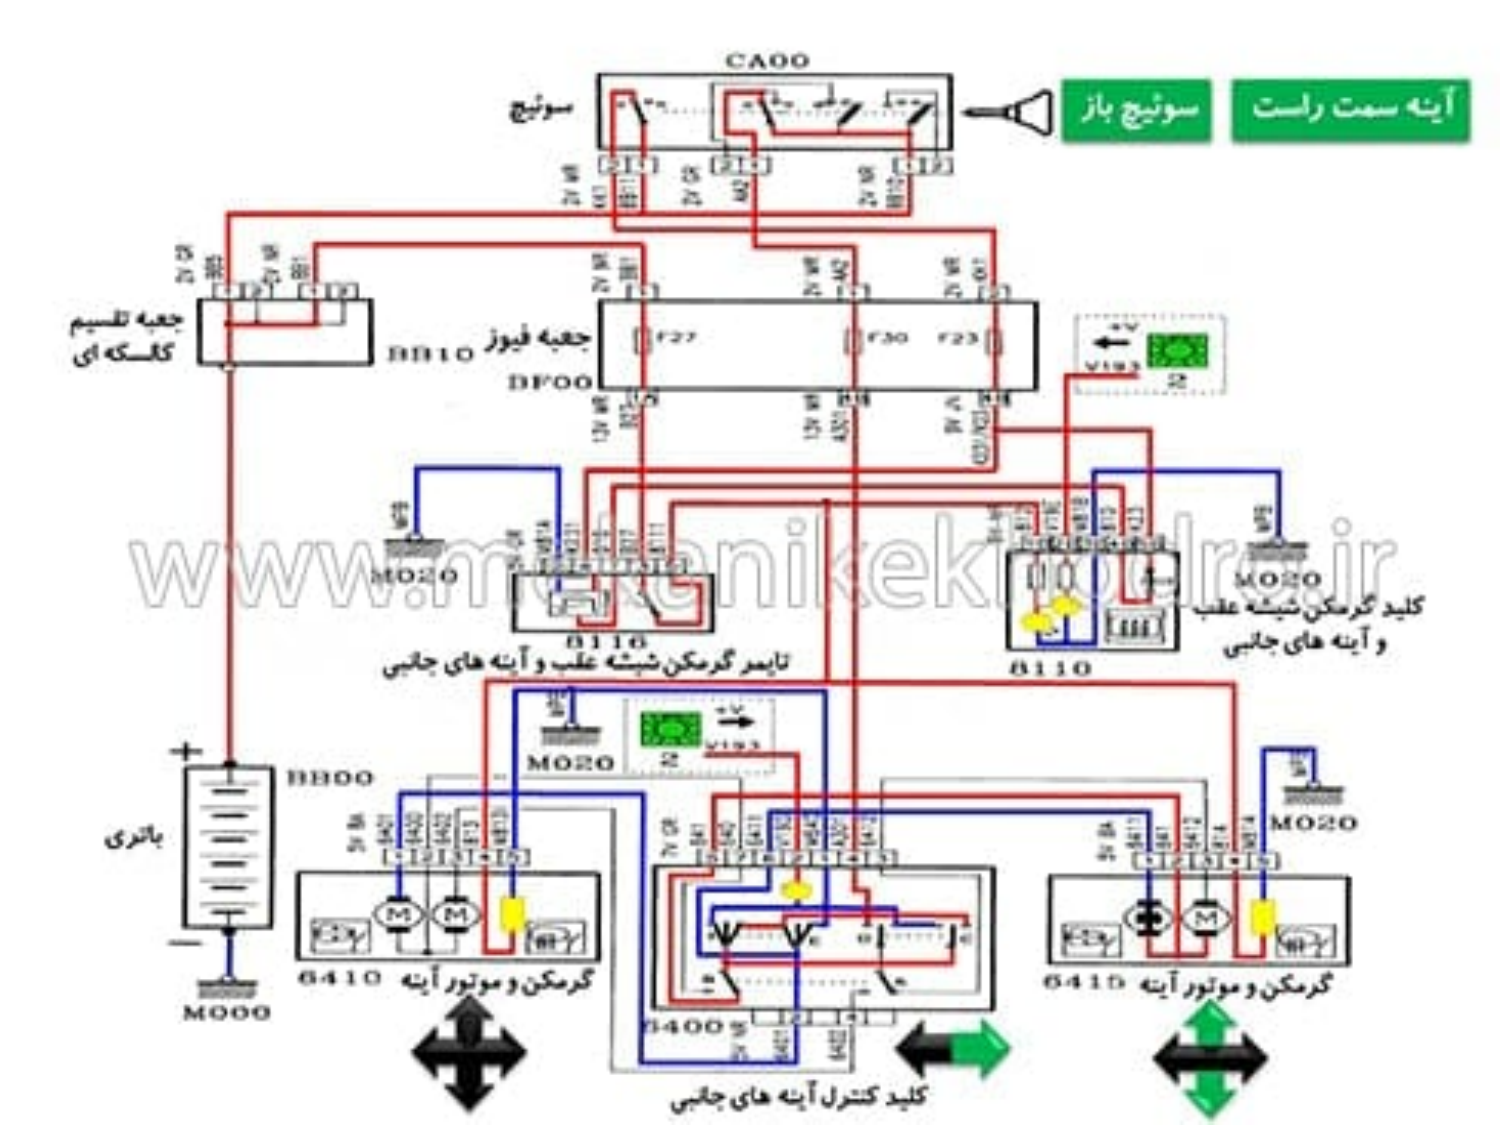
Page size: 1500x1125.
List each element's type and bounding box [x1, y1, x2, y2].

list [29, 0, 1500, 1125]
